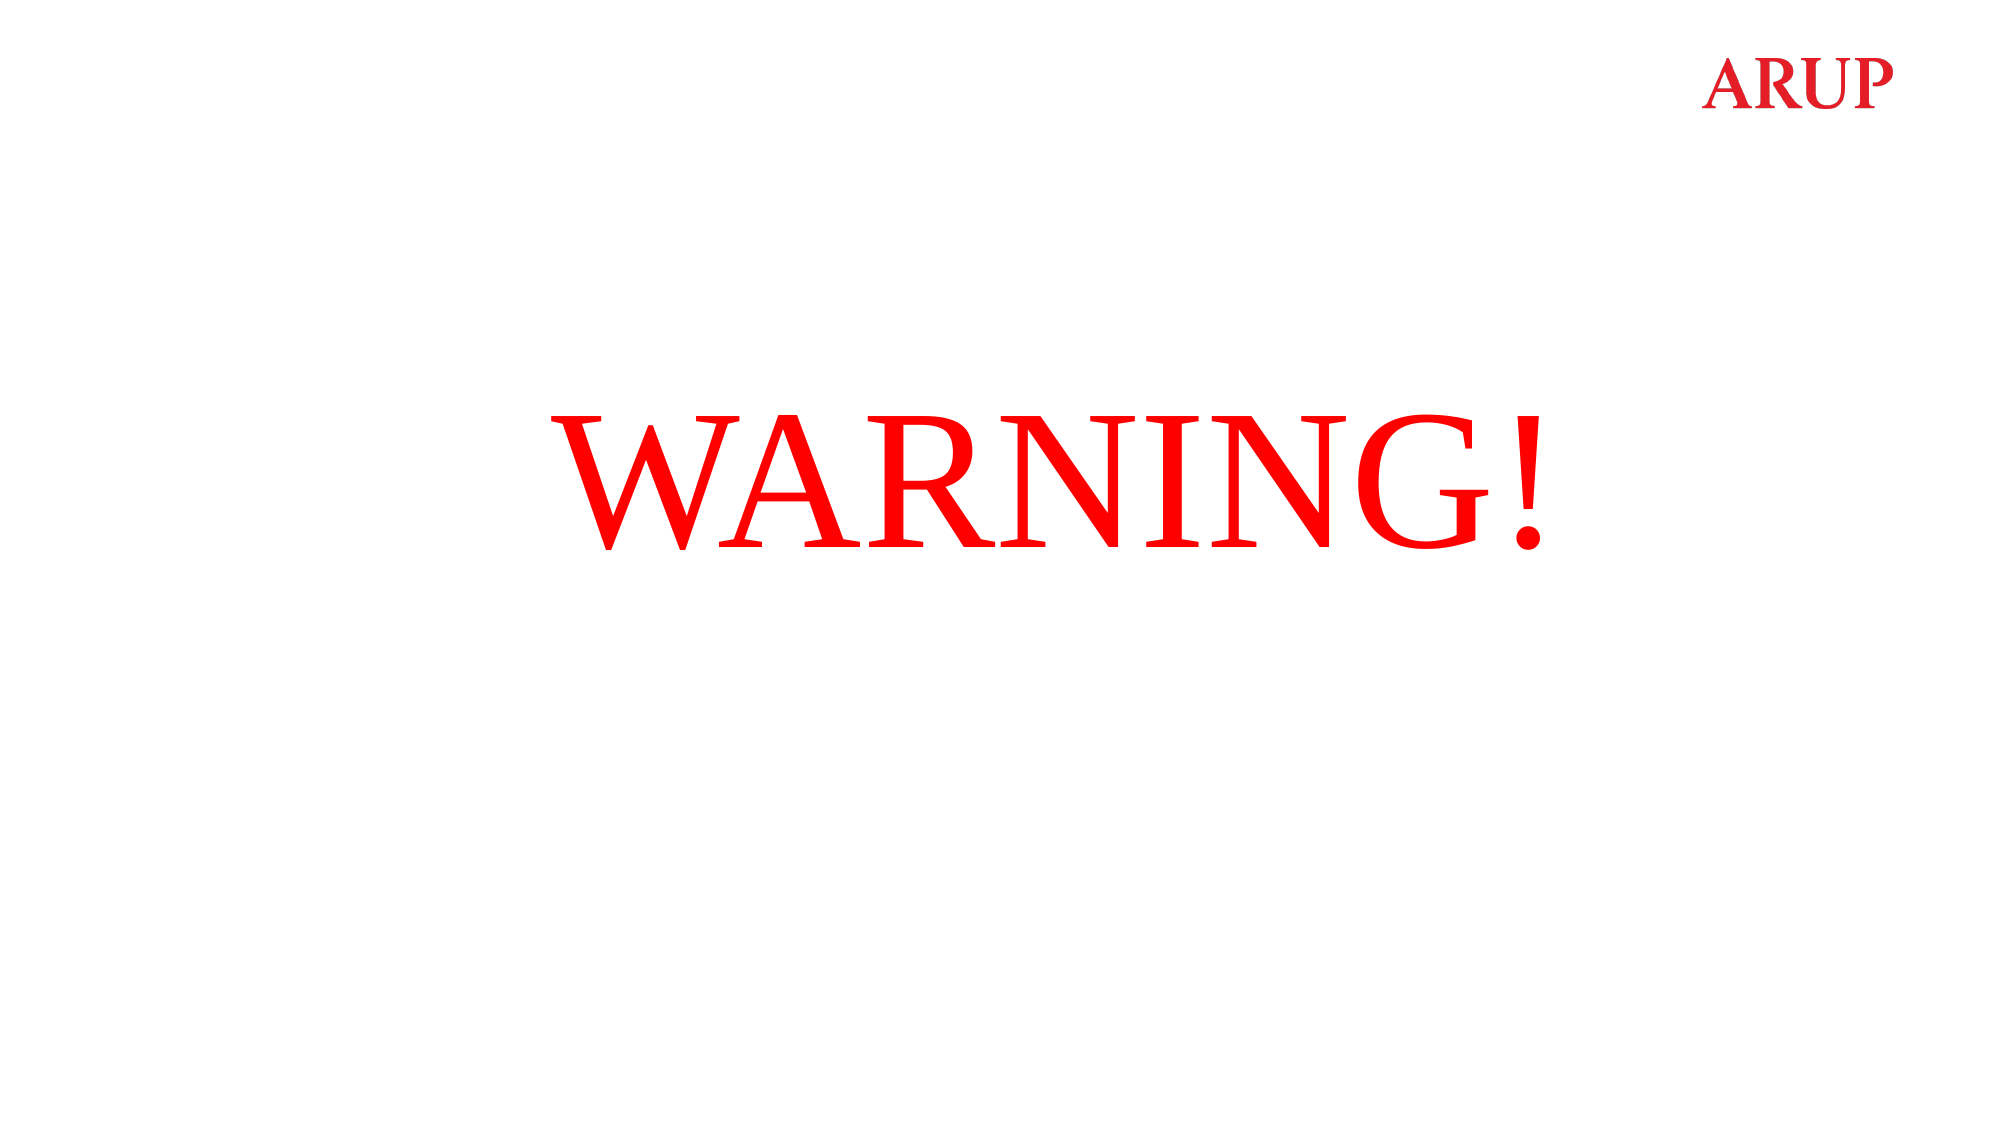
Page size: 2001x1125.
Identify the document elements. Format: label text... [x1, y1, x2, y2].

picture [1702, 58, 1893, 109]
title WARNING! [551, 495, 2000, 584]
